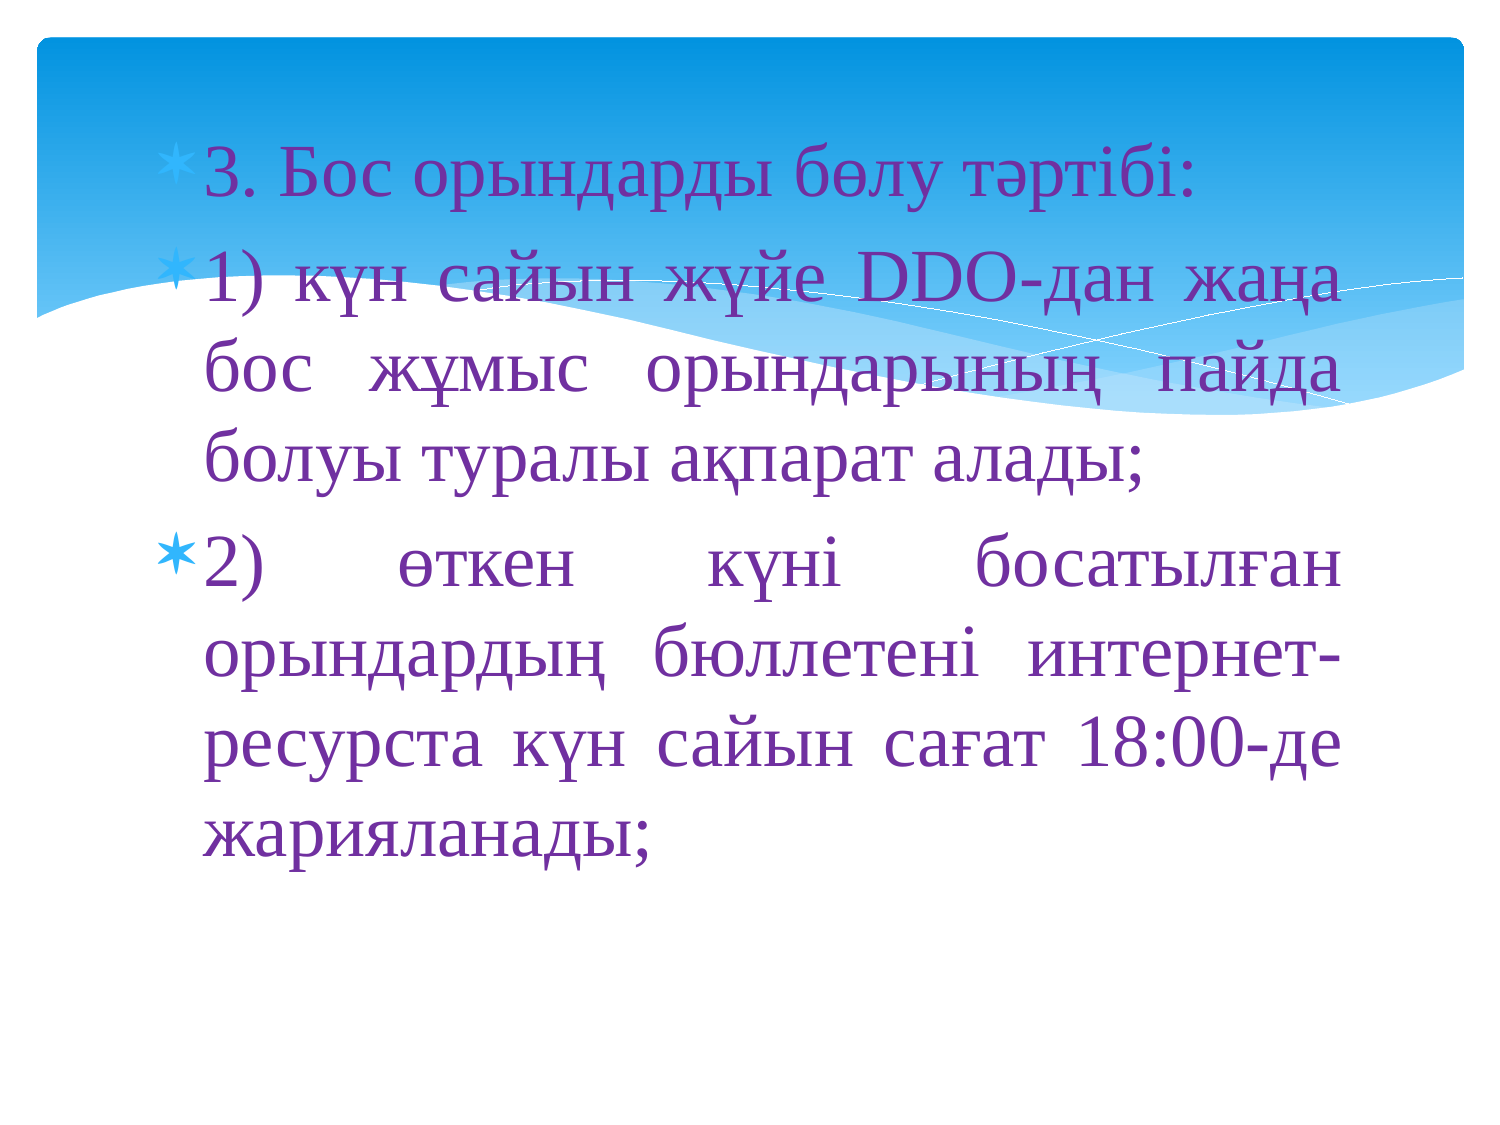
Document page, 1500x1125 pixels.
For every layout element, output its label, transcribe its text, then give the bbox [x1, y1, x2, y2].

list 3. Бос орындарды бөлу тәртібі: 1) күн сайын жүйе DDO-дан жаңа бос жұмыс орындарының пайда болуы туралы ақпарат алады; 2) өткен күні босатылған орындардың бюллетені интернет-ресурста күн сайын сағат 18:00-де жарияланады; [143, 113, 1359, 1005]
